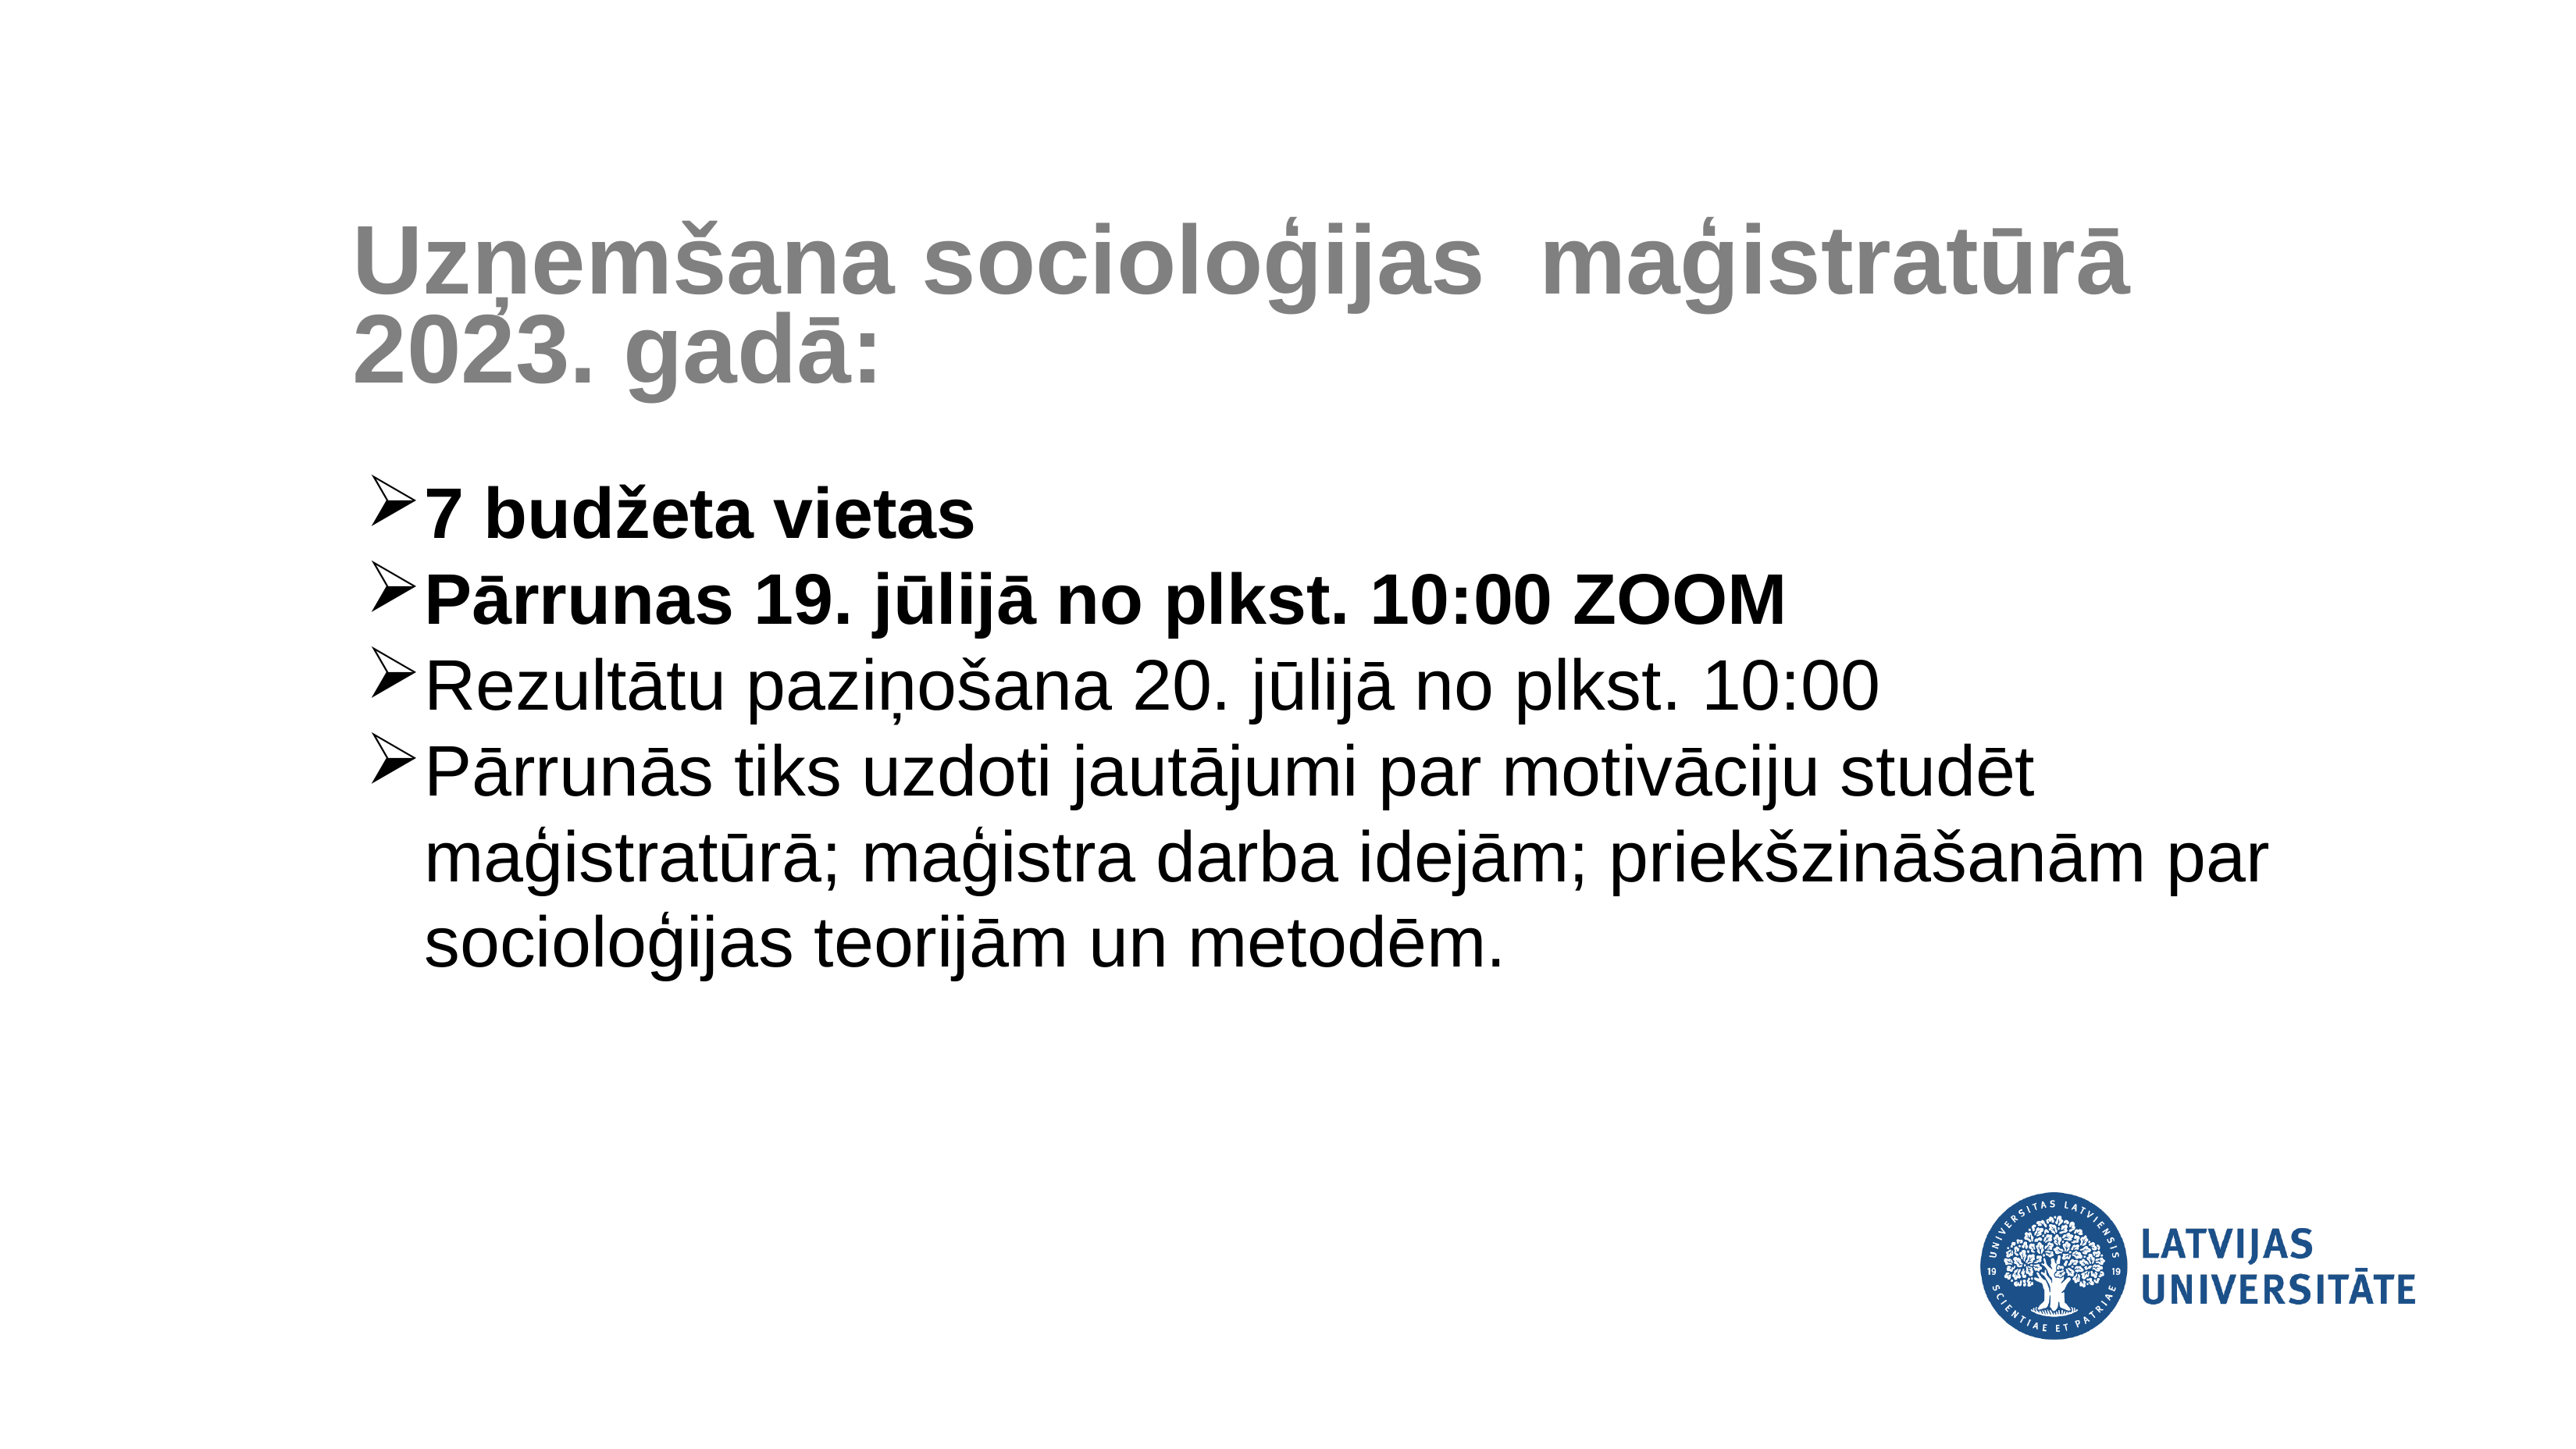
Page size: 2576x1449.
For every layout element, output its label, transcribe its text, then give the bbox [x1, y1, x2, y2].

picture [1980, 1192, 2415, 1340]
list 7 budžeta vietas Pārrunas 19. jūlijā no plkst. 10:00 ZOOM Rezultātu paziņošana 20. jūlijā no plkst. 10:00 Pārrunās tiks uzdoti jautājumi par motivāciju studēt maģistratūrā; maģistra darba idejām; priekšzināšanām par socioloģijas teorijām un metodēm. [354, 461, 2382, 1310]
list Uzņemšana socioloģijas maģistratūrā 2023. gadā: [340, 216, 2235, 422]
